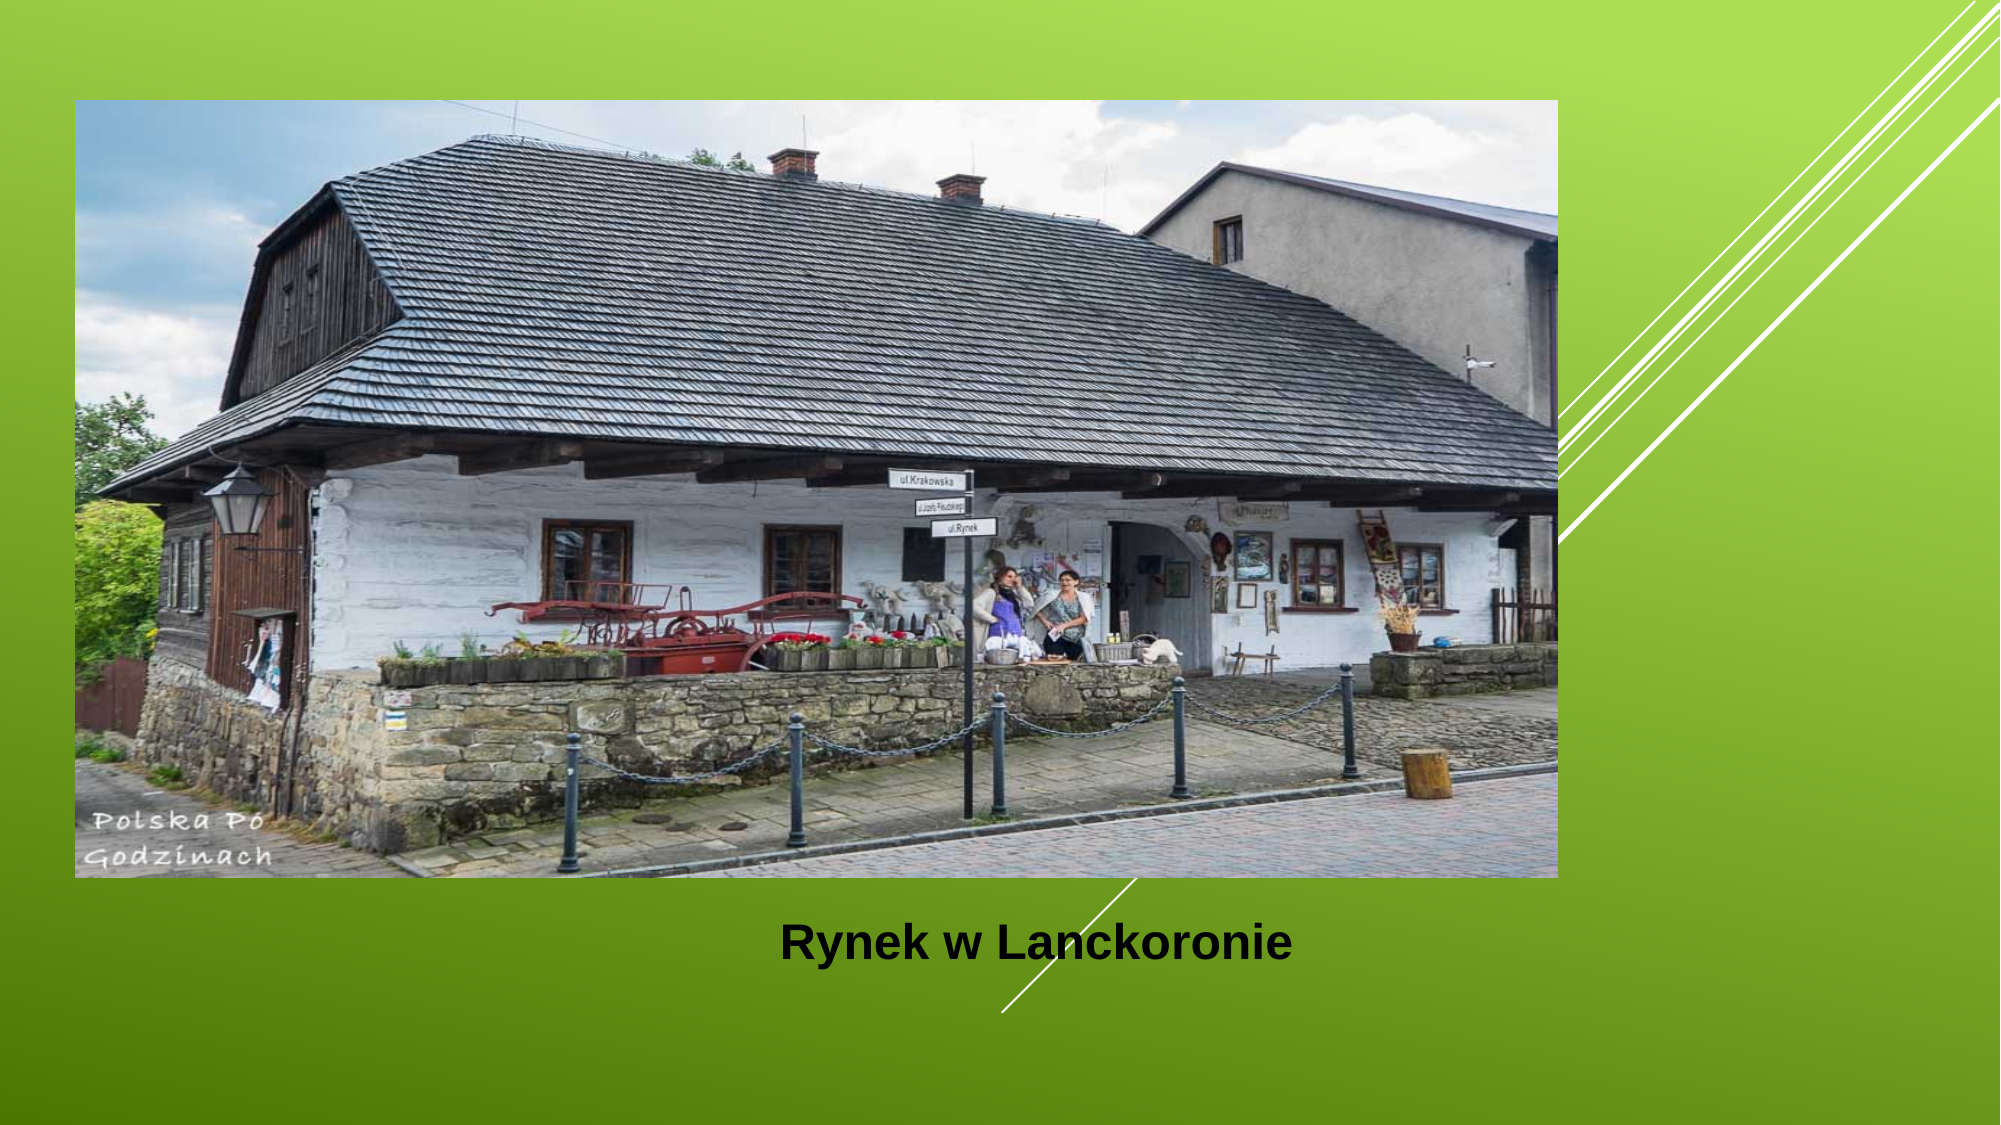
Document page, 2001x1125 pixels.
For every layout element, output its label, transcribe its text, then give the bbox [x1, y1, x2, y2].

subtitle Rynek w Lanckoronie [112, 902, 1961, 1081]
picture [74, 100, 1559, 878]
